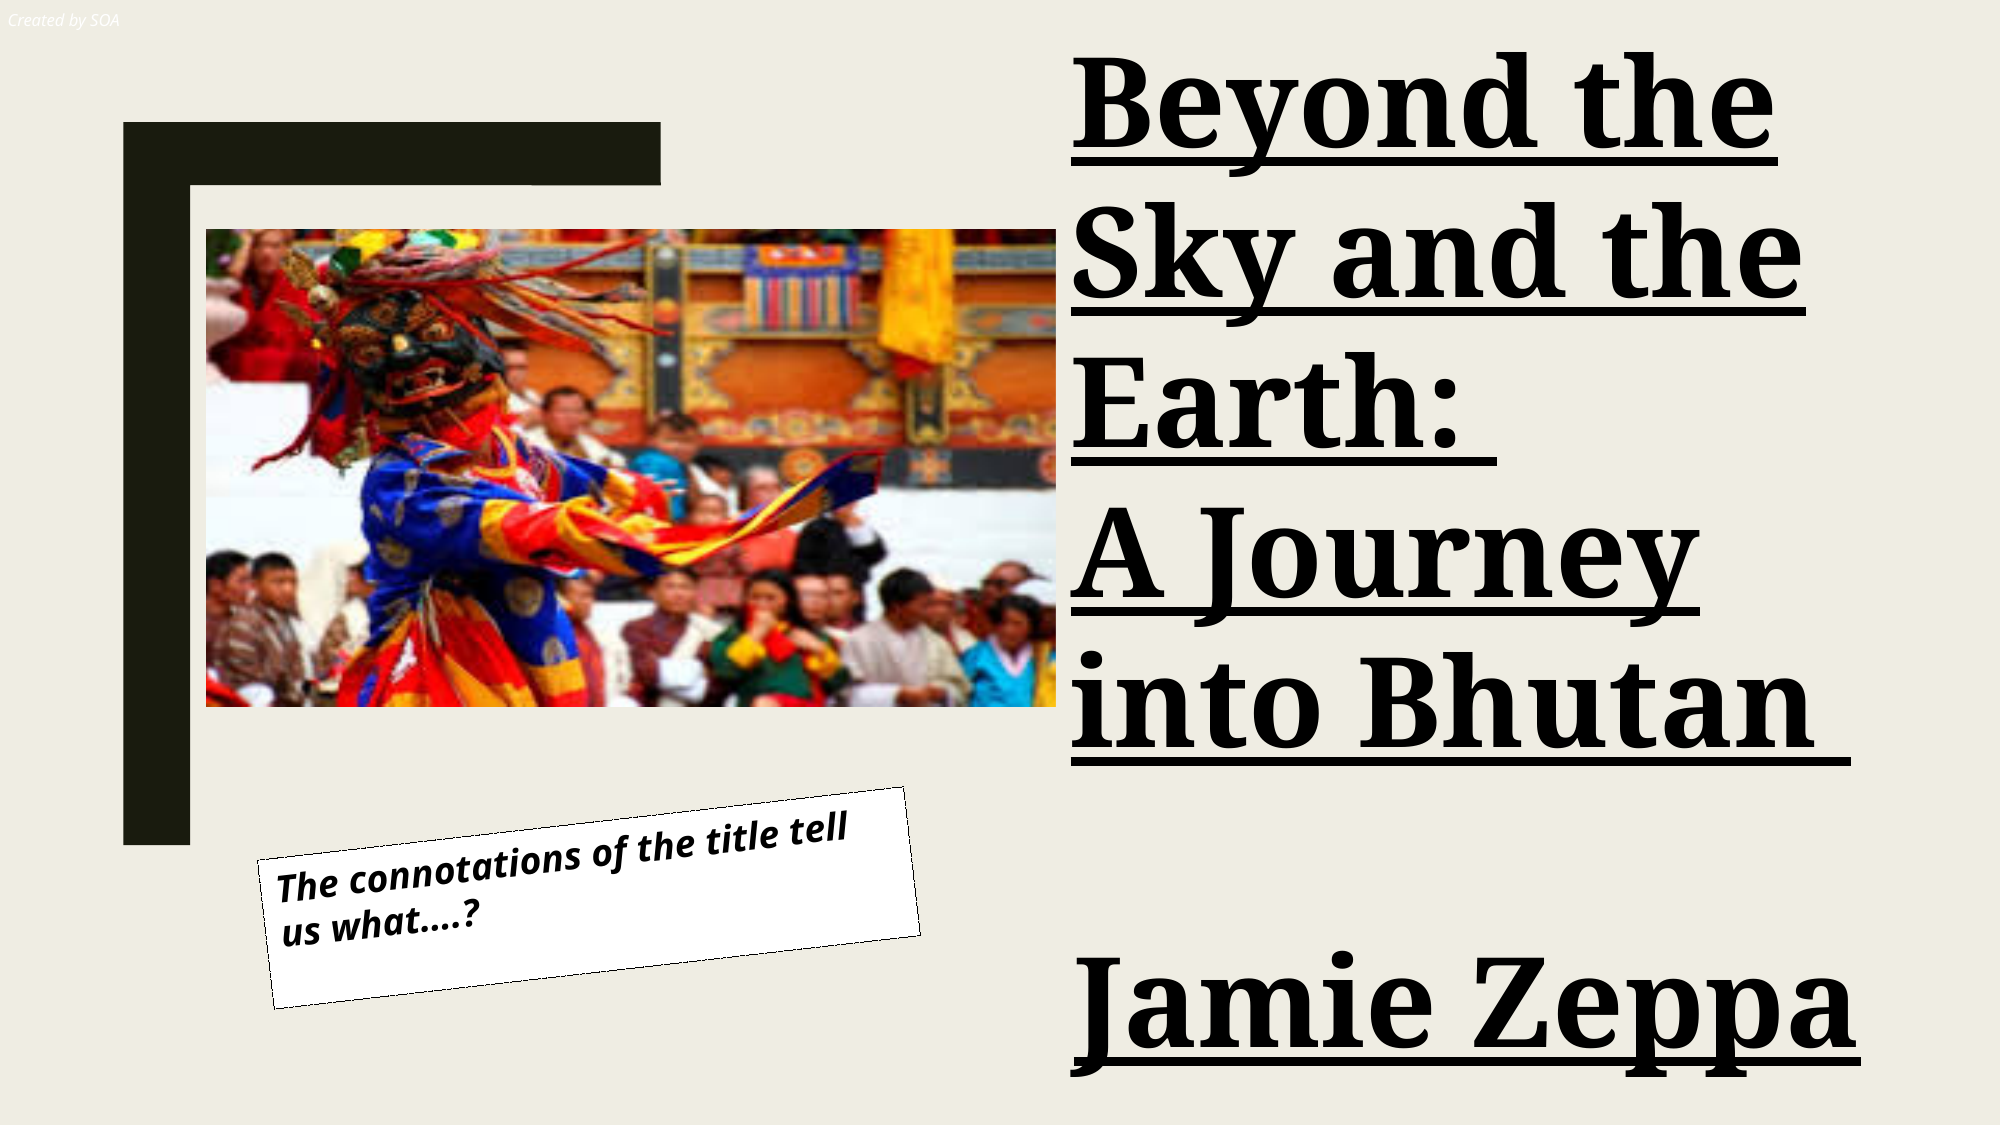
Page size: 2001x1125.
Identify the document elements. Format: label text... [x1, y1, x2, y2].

footer Created by SOA [0, 0, 668, 50]
picture [206, 229, 1056, 707]
text_box Beyond the Sky and the Earth: A Journey into Bhutan Jamie Zeppa [1055, 15, 1880, 1125]
text_box The connotations of the title tell us what….? [257, 786, 921, 1010]
